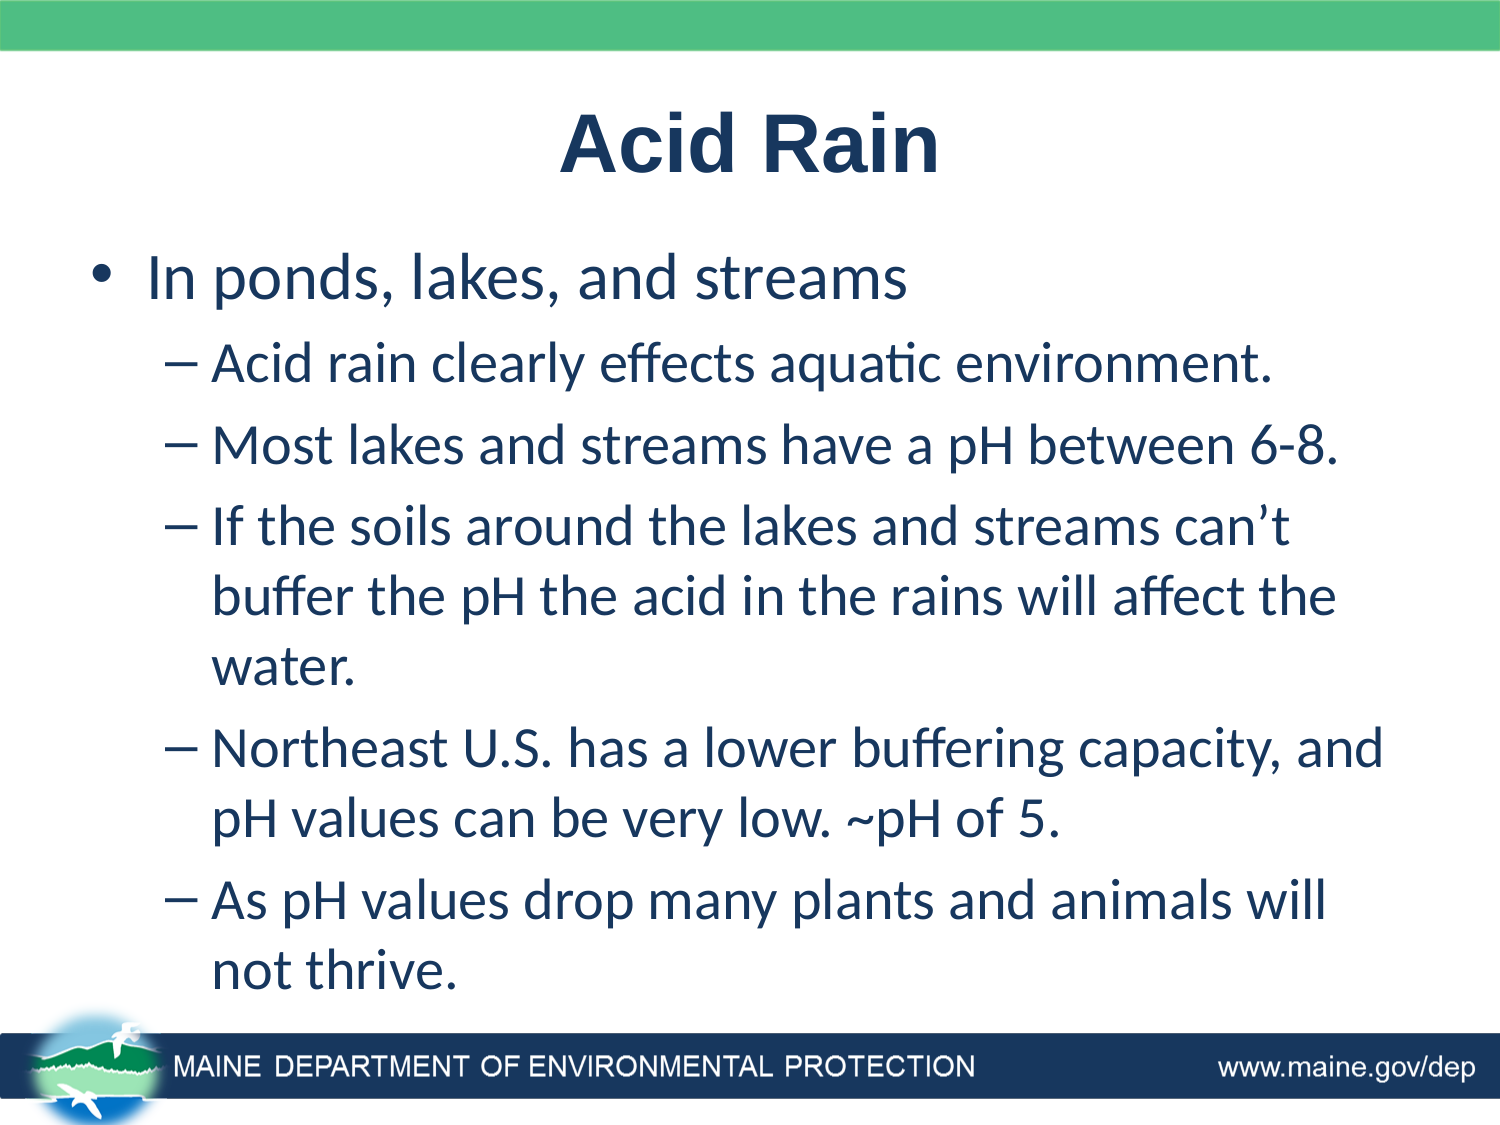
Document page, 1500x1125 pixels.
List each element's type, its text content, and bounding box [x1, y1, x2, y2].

picture [0, 999, 1500, 1125]
picture [0, 0, 1500, 53]
title Acid Rain [75, 45, 1425, 224]
list In ponds, lakes, and streams Acid rain clearly effects aquatic environment. Most lakes and streams have a pH between 6-8. If the soils around the lakes and streams can’t buffer the pH the acid in the rains will affect the water. Northeast U.S. has a lower buffering capacity, and pH values can be very low. ~pH of 5. As pH values drop many plants and animals will not thrive. [75, 224, 1425, 968]
